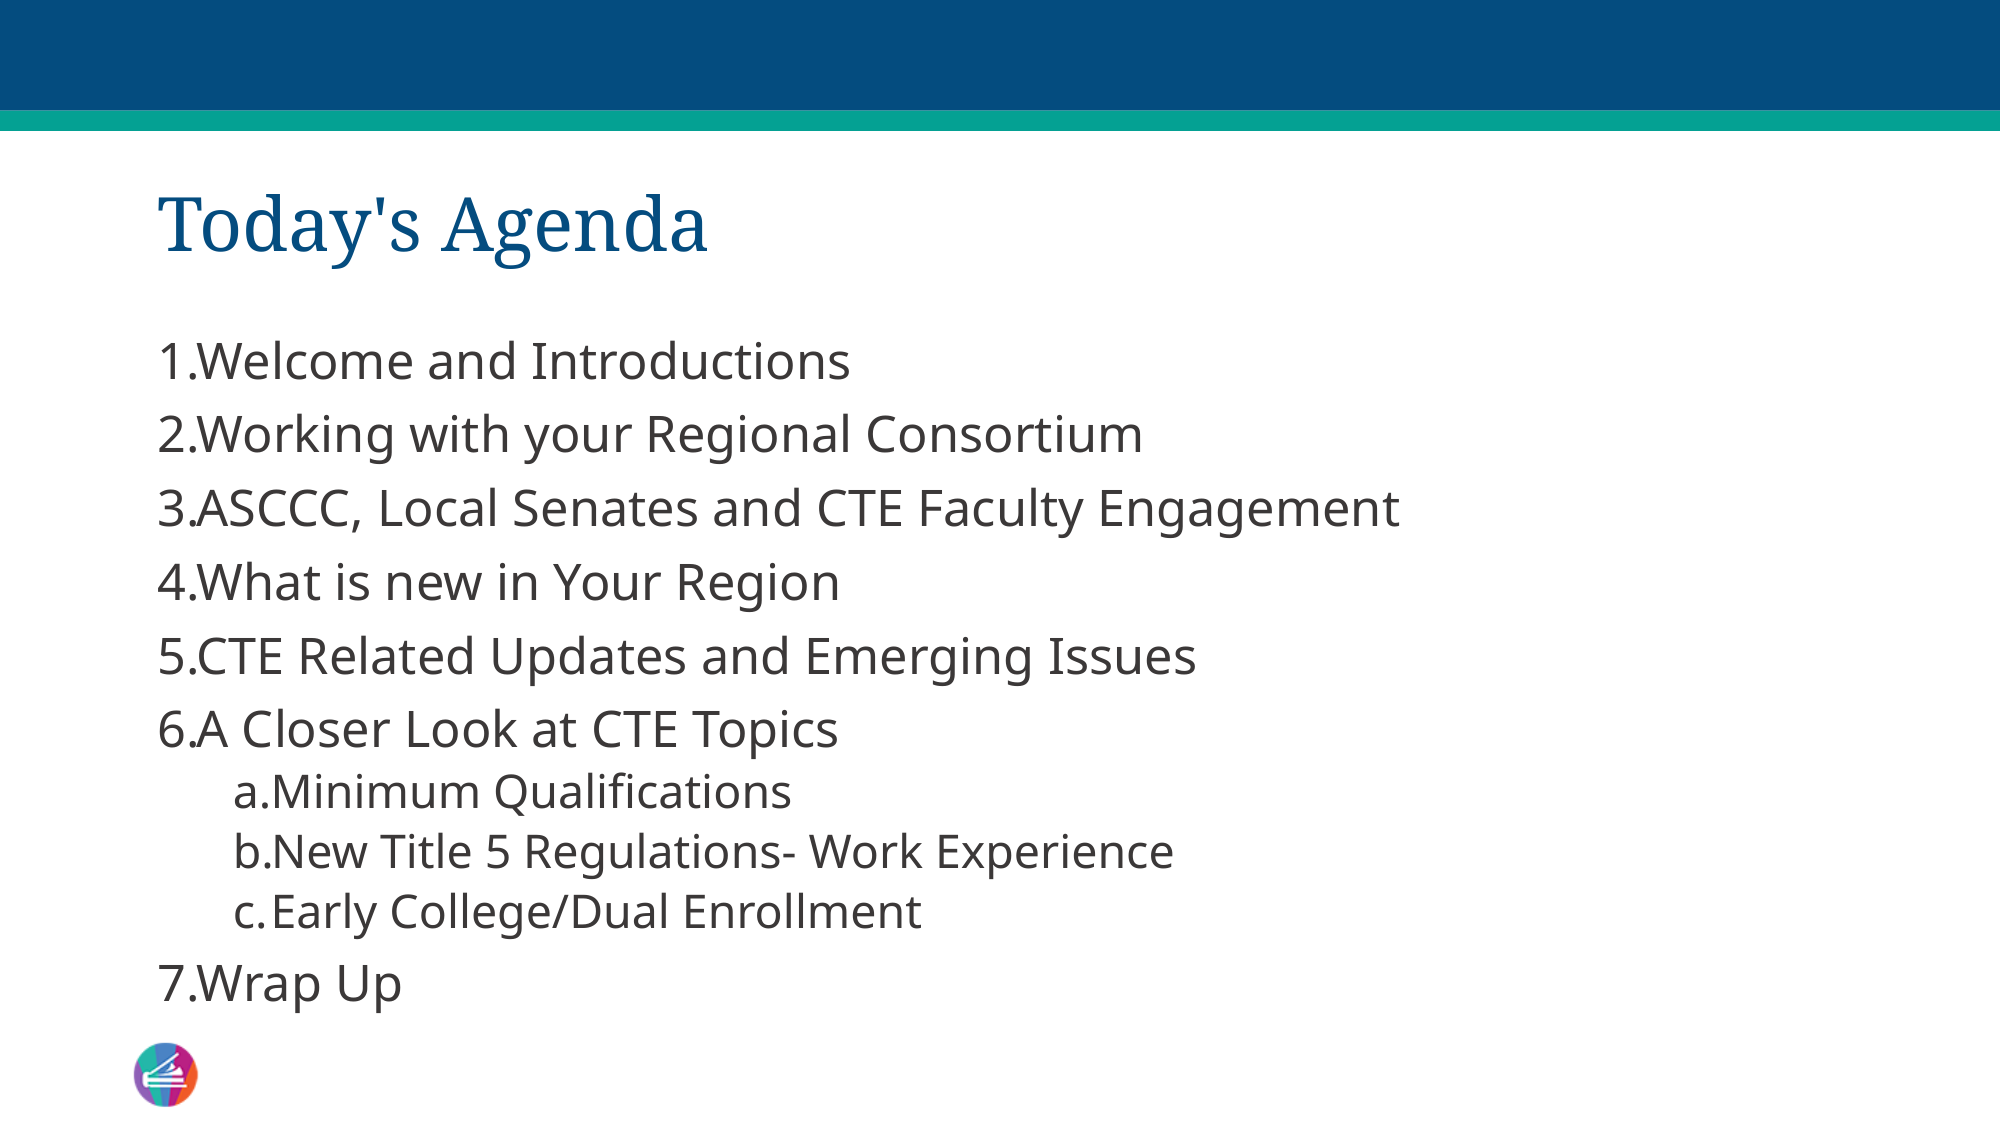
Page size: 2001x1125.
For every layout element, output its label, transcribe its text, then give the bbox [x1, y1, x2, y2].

list Welcome and Introductions Working with your Regional Consortium ASCCC, Local Senates and CTE Faculty Engagement What is new in Your Region CTE Related Updates and Emerging Issues A Closer Look at CTE Topics Minimum Qualifications New Title 5 Regulations- Work Experience Early College/Dual Enrollment Wrap Up [137, 315, 1863, 1033]
title Today's Agenda [137, 166, 1863, 315]
picture [131, 1040, 200, 1110]
